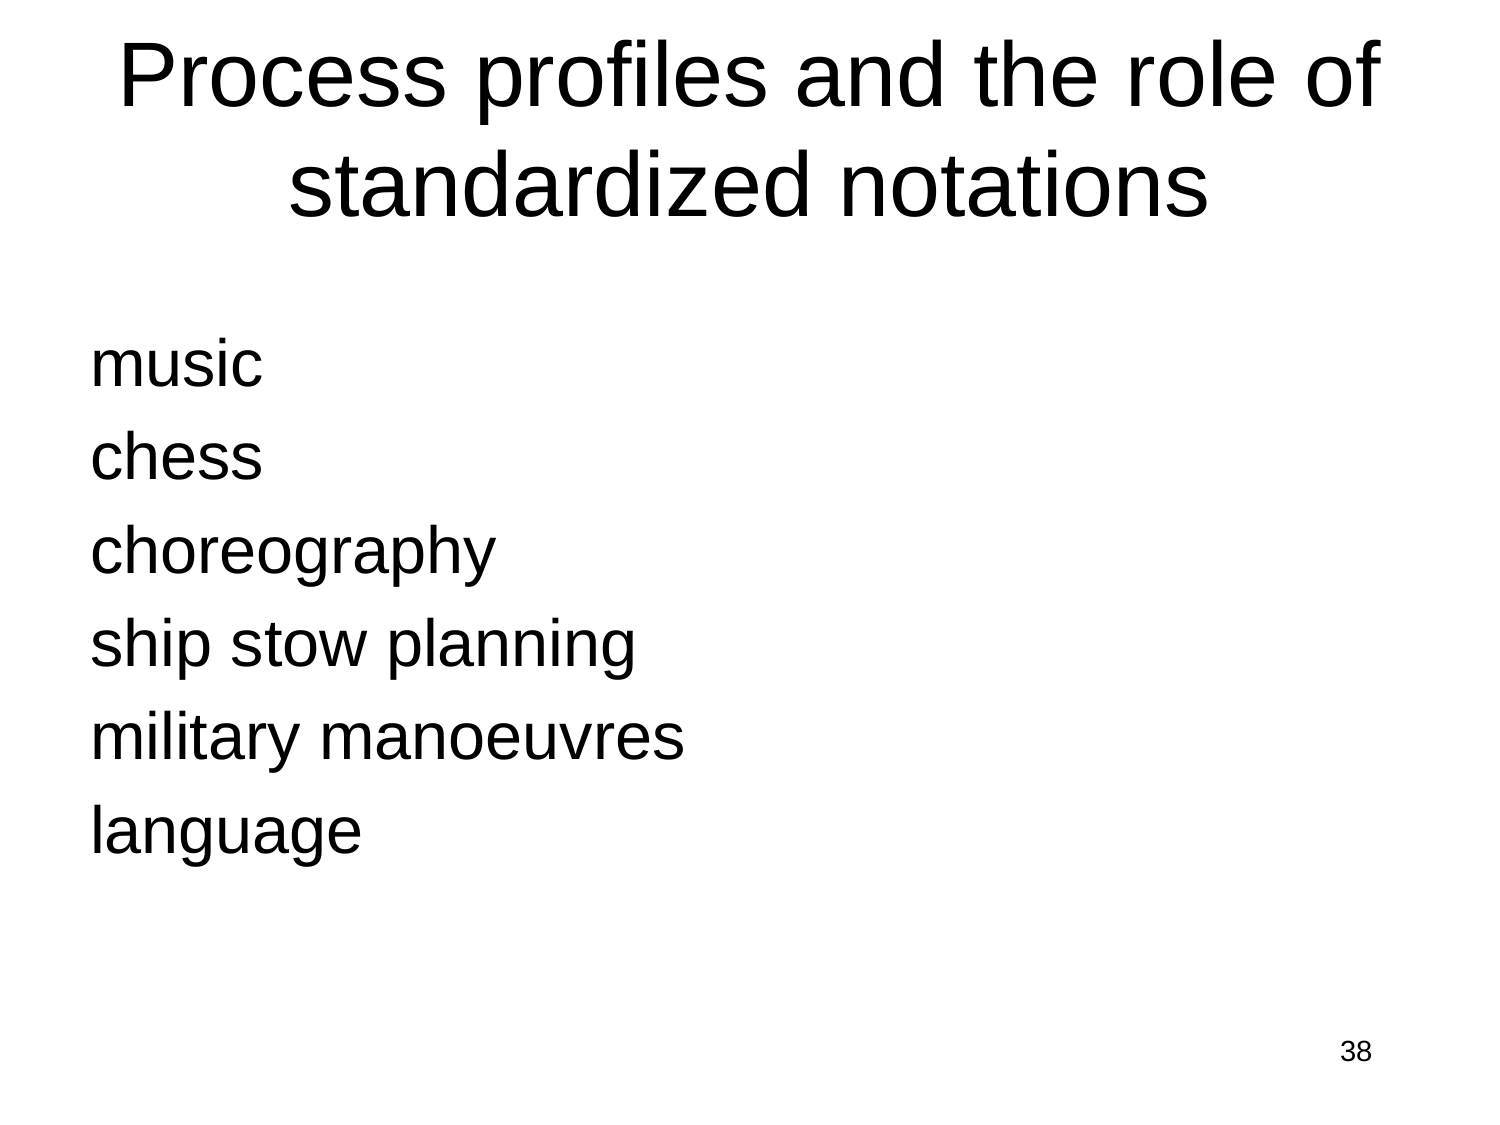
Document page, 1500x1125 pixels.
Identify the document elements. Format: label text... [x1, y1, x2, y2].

title Process profiles and the role of standardized notations [0, 0, 1500, 250]
slide_number 38 [1074, 1025, 1388, 1100]
list music chess choreography ship stow planning military manoeuvres language [75, 312, 1425, 1005]
